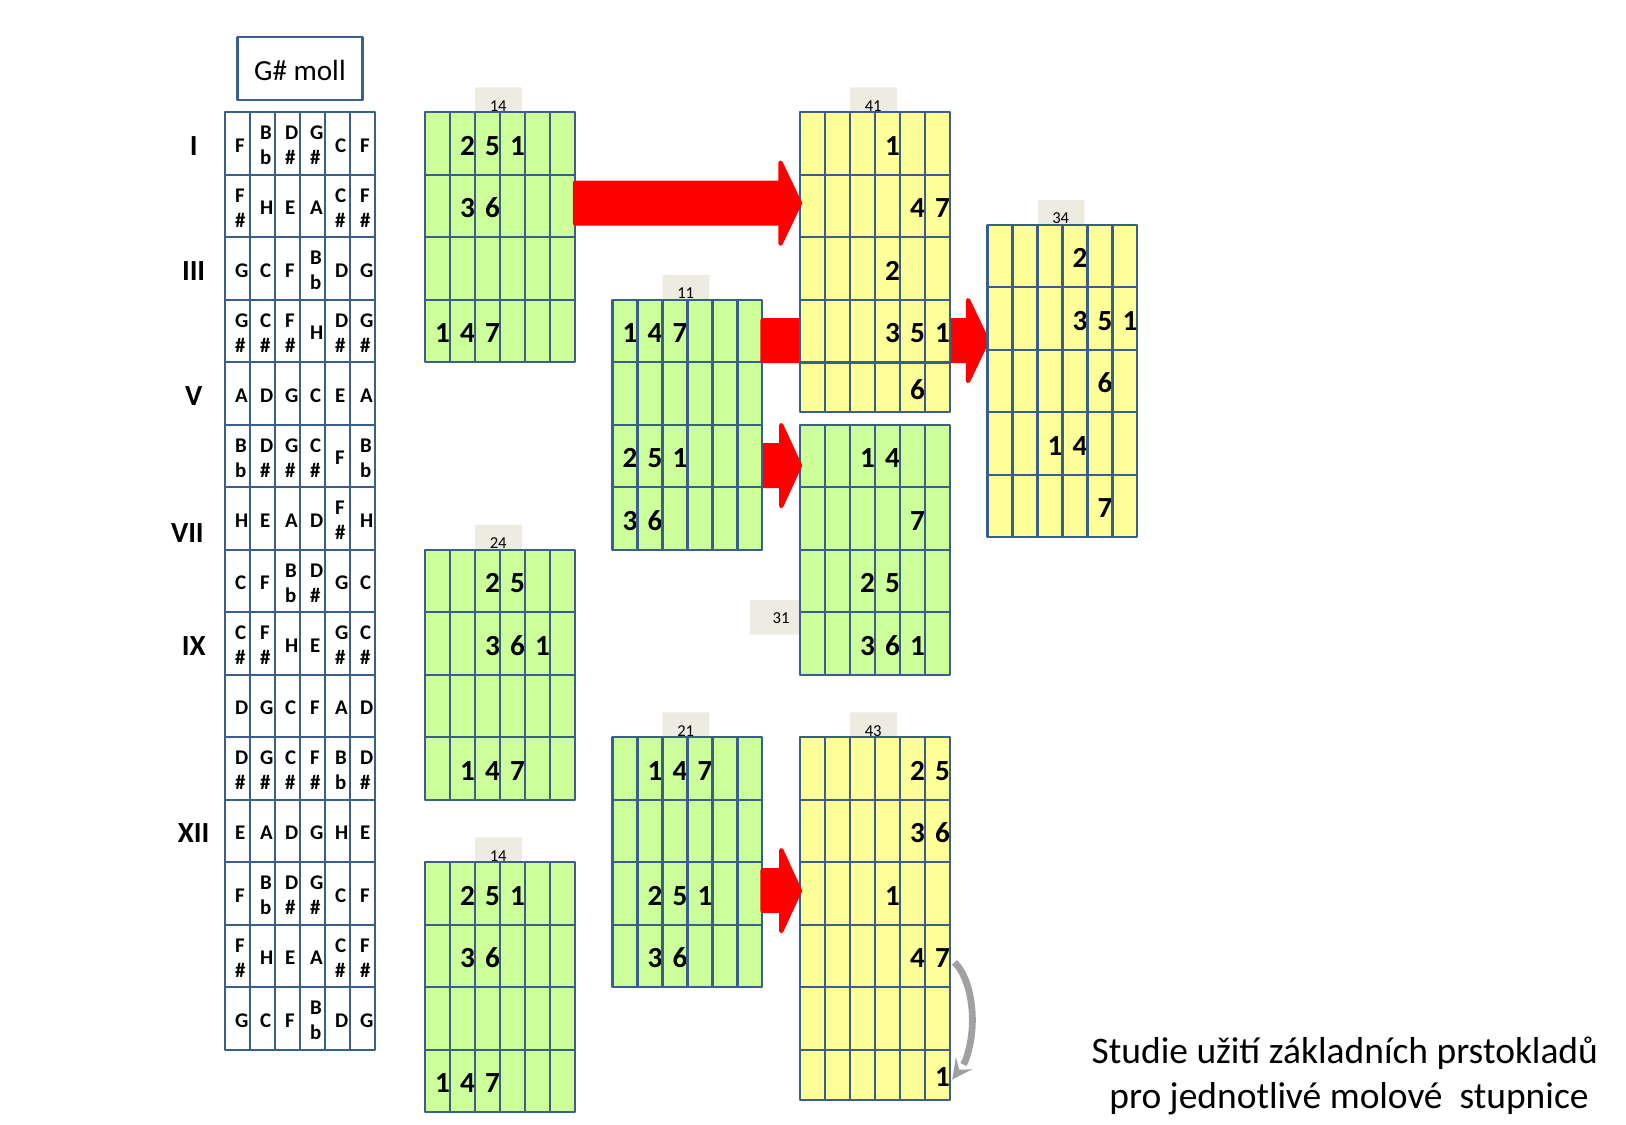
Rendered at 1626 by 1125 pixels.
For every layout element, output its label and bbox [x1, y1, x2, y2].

text_box [235, 35, 365, 102]
text_box [1076, 1018, 1622, 1124]
text_box [423, 87, 1139, 1114]
text_box [148, 110, 377, 1052]
